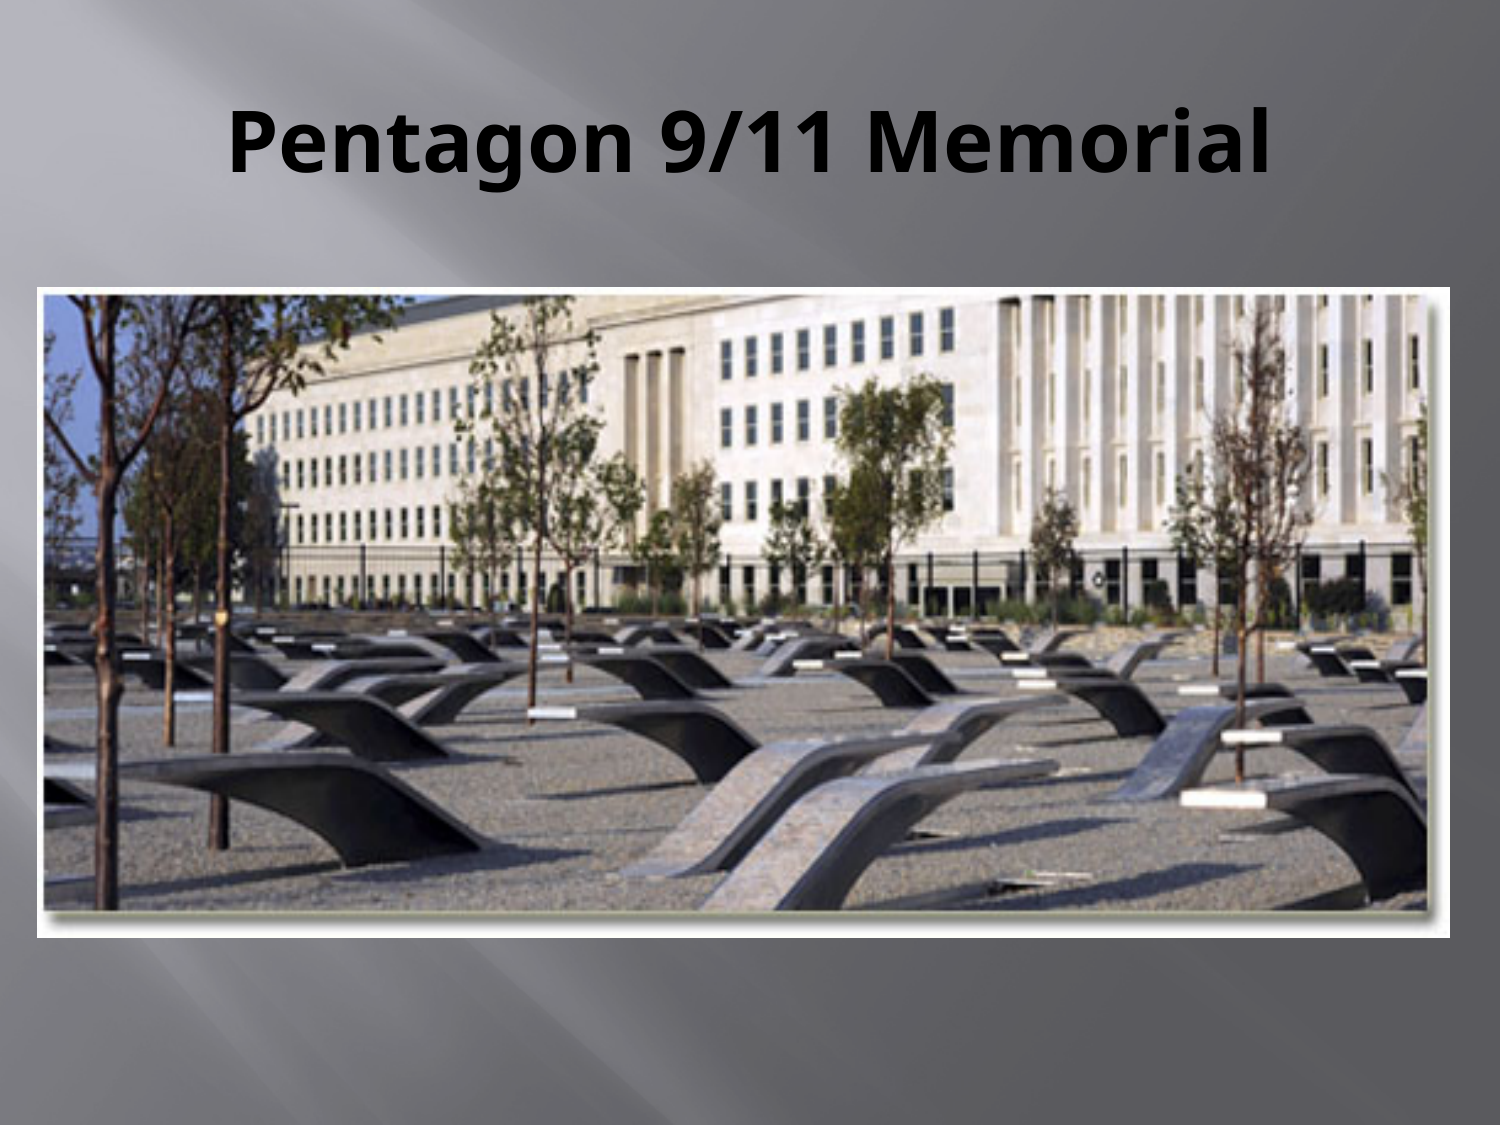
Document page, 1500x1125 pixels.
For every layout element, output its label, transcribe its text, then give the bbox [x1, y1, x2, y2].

picture [37, 287, 1451, 938]
title Pentagon 9/11 Memorial [75, 45, 1425, 233]
